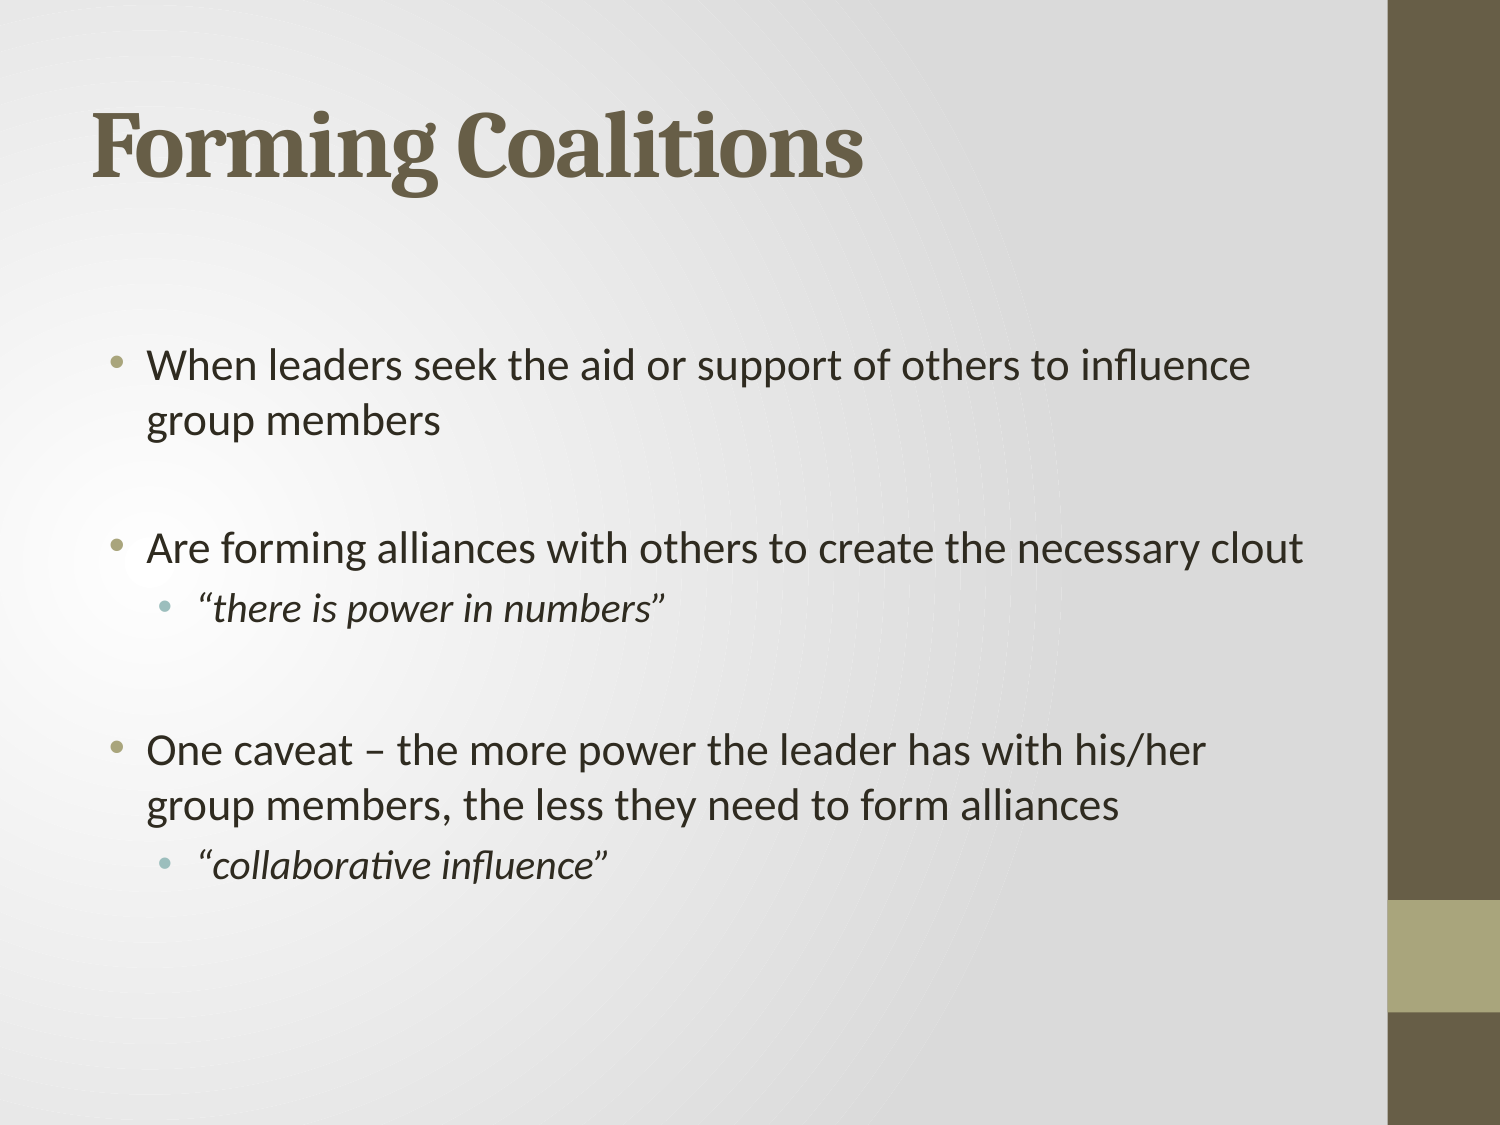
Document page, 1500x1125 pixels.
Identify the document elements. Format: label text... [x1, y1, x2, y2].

list When leaders seek the aid or support of others to influence group members Are forming alliances with others to create the necessary clout “there is power in numbers” One caveat – the more power the leader has with his/her group members, the less they need to form alliances “collaborative influence” [75, 262, 1325, 1050]
title Forming Coalitions [75, 45, 1325, 233]
